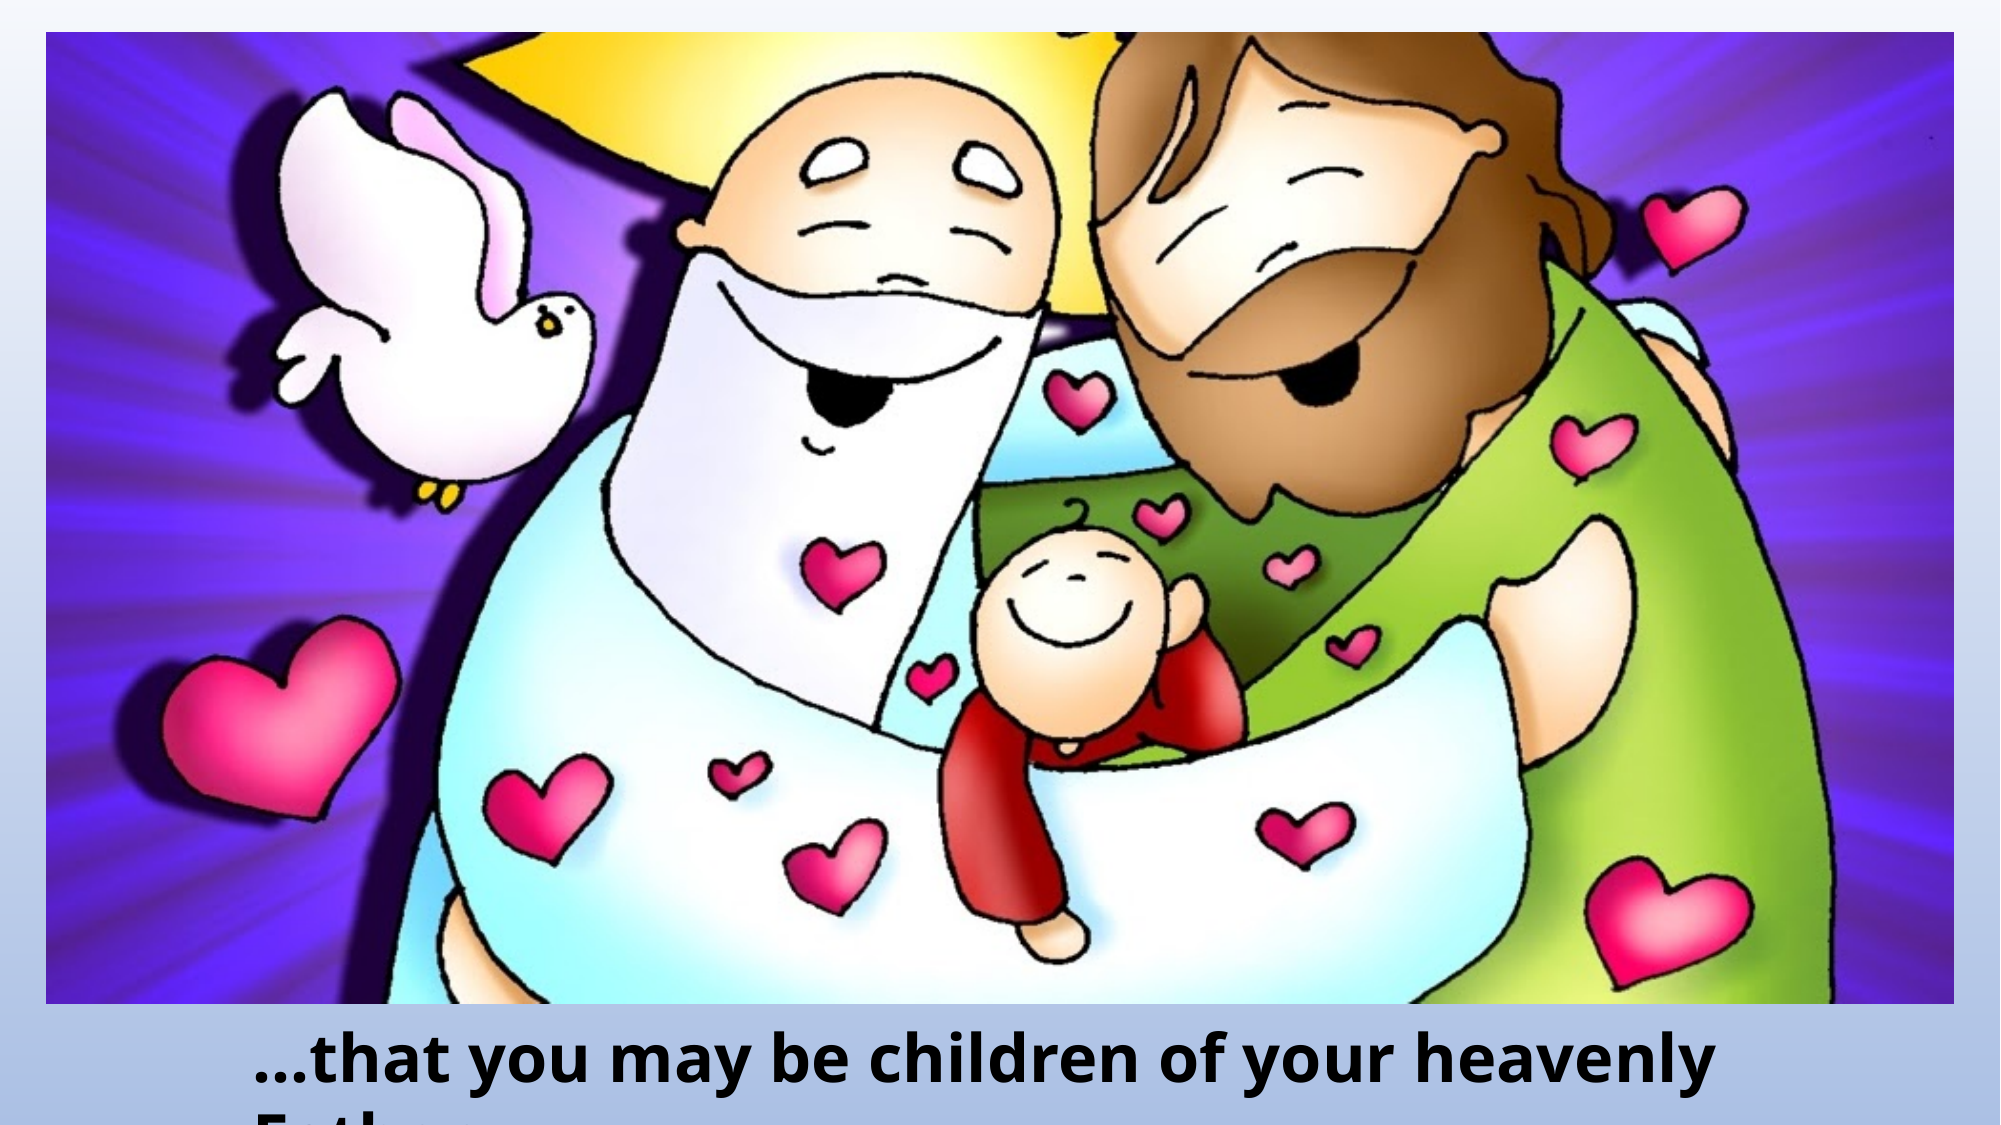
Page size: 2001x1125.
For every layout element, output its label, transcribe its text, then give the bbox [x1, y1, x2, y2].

text_box …that you may be children of your heavenly Father. [237, 1008, 1763, 1125]
picture [45, 32, 1954, 1004]
